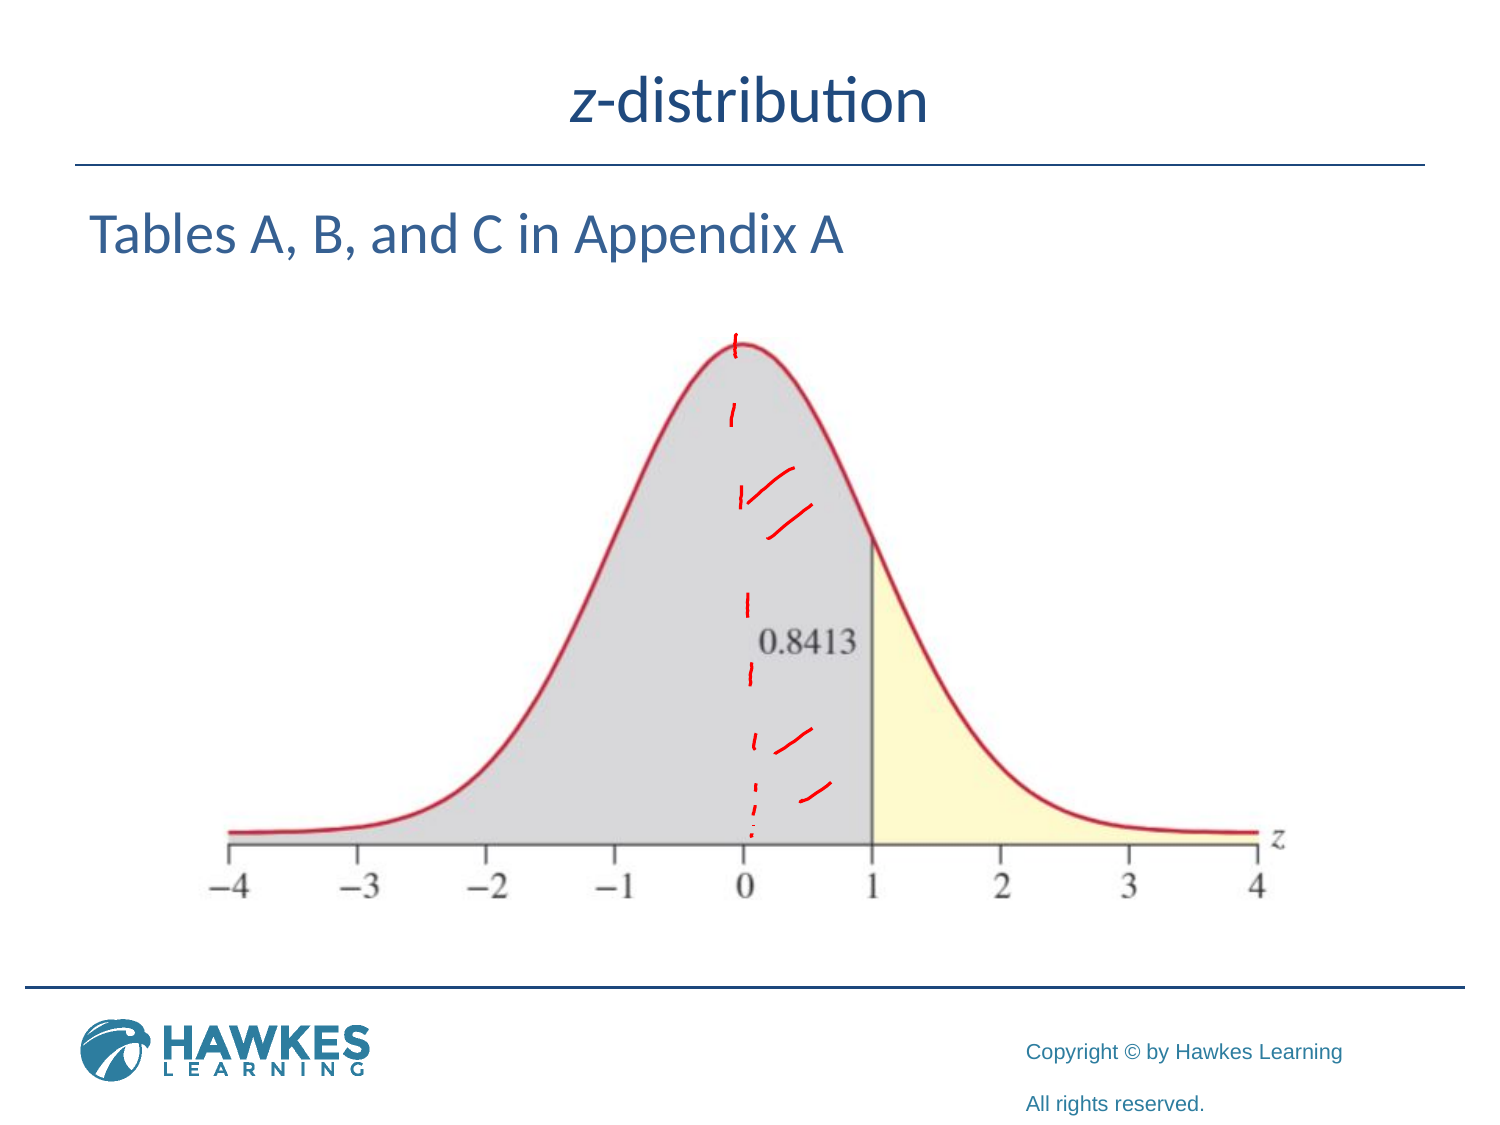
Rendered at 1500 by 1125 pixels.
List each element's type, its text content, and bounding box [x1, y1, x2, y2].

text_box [746, 592, 757, 838]
picture [174, 337, 1326, 923]
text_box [774, 727, 832, 803]
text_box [747, 467, 813, 539]
list Tables A, B, and C in Appendix A [75, 187, 1425, 938]
title z-distribution [75, 29, 1425, 180]
picture [75, 1012, 375, 1088]
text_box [730, 334, 737, 428]
